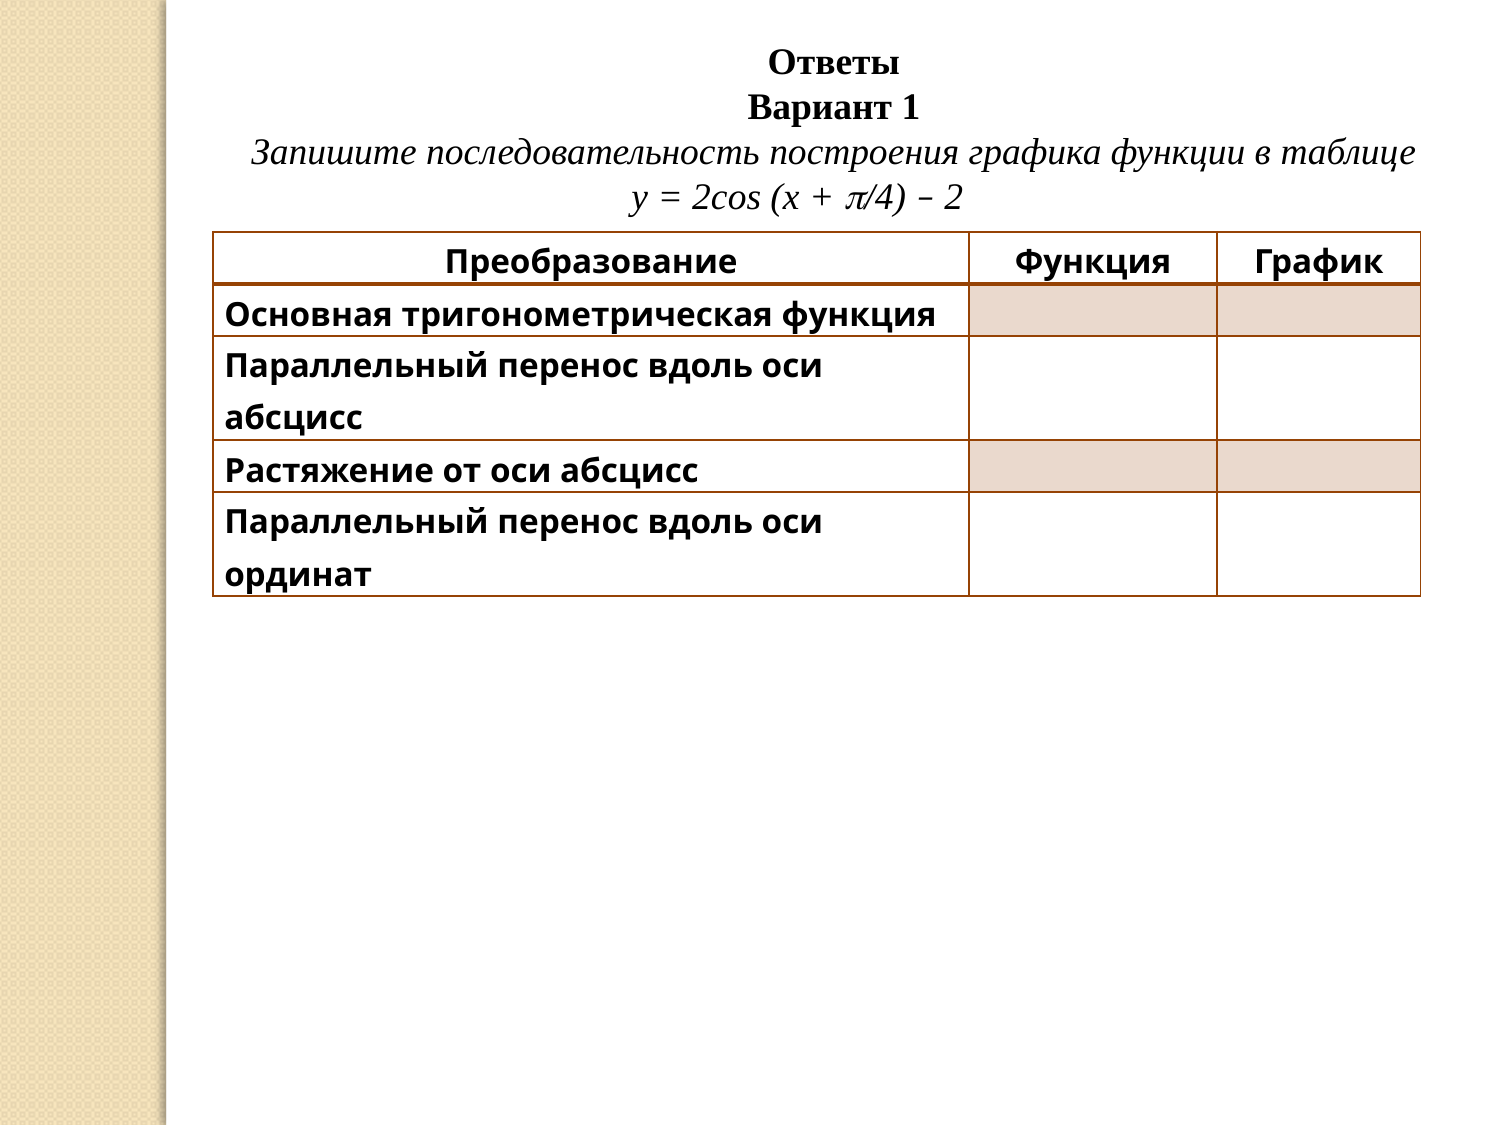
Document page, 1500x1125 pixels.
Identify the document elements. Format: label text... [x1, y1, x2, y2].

table_cell [1218, 493, 1420, 595]
table_header Преобразование [214, 260, 968, 282]
table_cell [970, 493, 1216, 595]
table_cell Параллельный перенос вдоль оси абсцисс [214, 337, 968, 439]
table_cell [970, 441, 1216, 491]
table_cell Параллельный перенос вдоль оси ординат [214, 493, 968, 595]
table_cell [1218, 337, 1420, 439]
table_cell [970, 286, 1216, 335]
text_box Ответы Вариант 1 Запишите последовательность построения графика функции в таблице y = 2cos (х + /4) – 2 [159, 29, 1435, 260]
table_cell [1218, 286, 1420, 335]
table_cell [1218, 441, 1420, 491]
table_cell Растяжение от оси абсцисс [214, 441, 968, 491]
table_header Функция [970, 260, 1216, 282]
table_header График [1218, 260, 1420, 282]
table_cell Основная тригонометрическая функция [214, 286, 968, 335]
table_cell [970, 337, 1216, 439]
